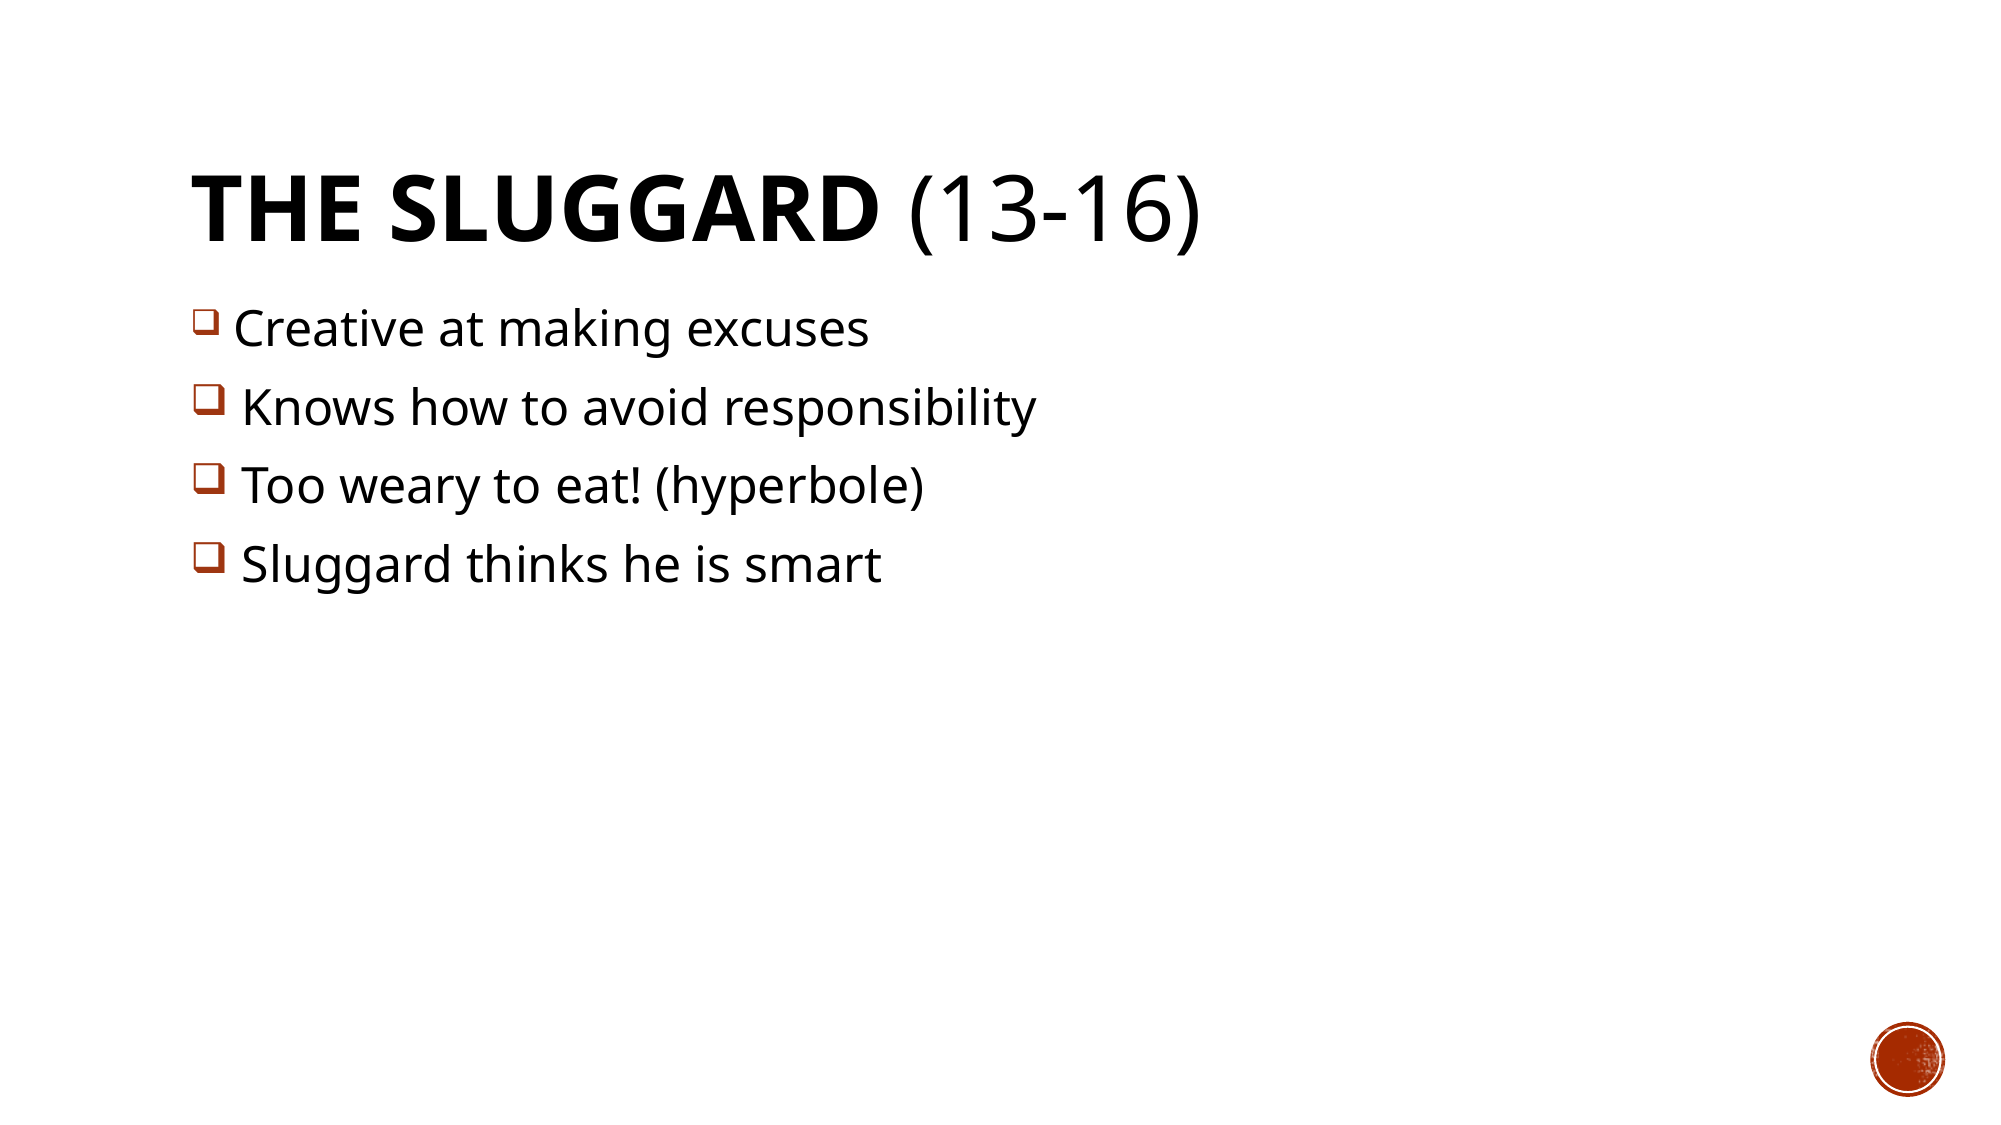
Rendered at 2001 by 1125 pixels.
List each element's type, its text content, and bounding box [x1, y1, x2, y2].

list Creative at making excuses Knows how to avoid responsibility Too weary to eat! (hyperbole) Sluggard thinks he is smart [175, 295, 1826, 1046]
title THE SLUGGARD (13-16) [175, 79, 1826, 295]
